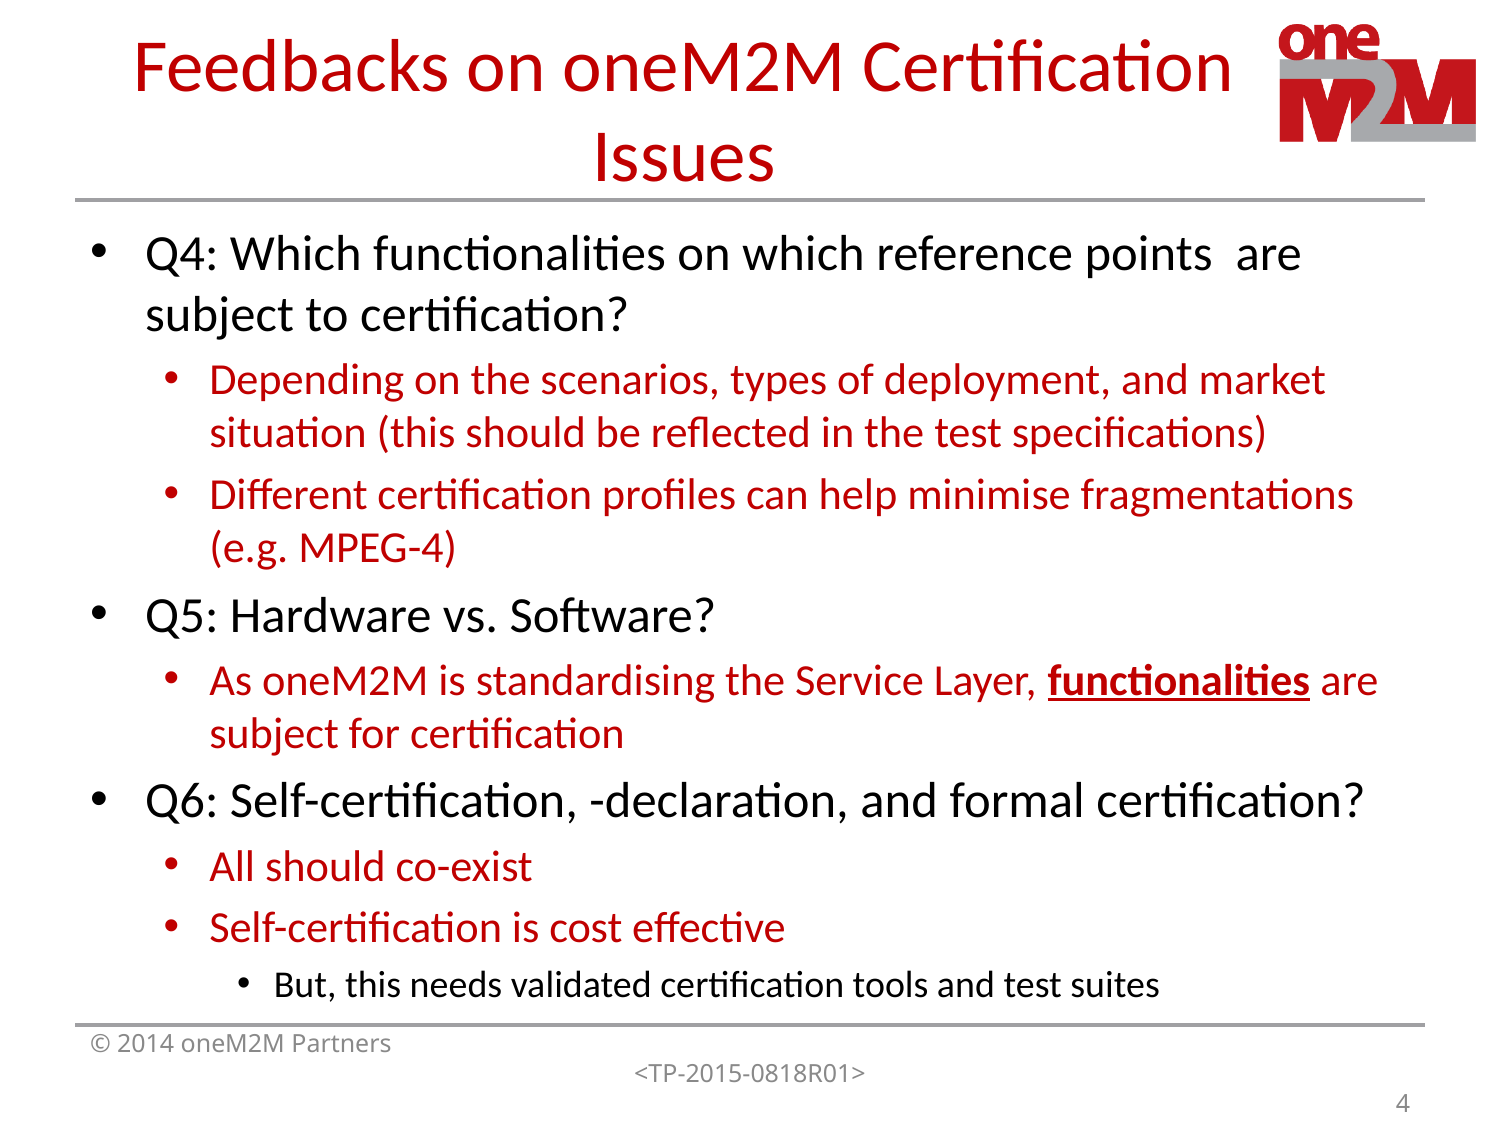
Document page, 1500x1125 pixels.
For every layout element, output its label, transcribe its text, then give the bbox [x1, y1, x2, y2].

slide_number © 2014 oneM2M Partners <TP-2015-0818R01> 4 [75, 1025, 1425, 1125]
list Q4: Which functionalities on which reference points are subject to certification? Depending on the scenarios, types of deployment, and market situation (this should be reflected in the test specifications) Different certification profiles can help minimise fragmentations (e.g. MPEG-4) Q5: Hardware vs. Software? As oneM2M is standardising the Service Layer, functionalities are subject for certification Q6: Self-certification, -declaration, and formal certification? All should co-exist Self-certification is cost effective But, this needs validated certification tools and test suites [75, 212, 1425, 1025]
title Feedbacks on oneM2M Certification Issues [75, 9, 1293, 184]
picture [1254, 0, 1500, 168]
